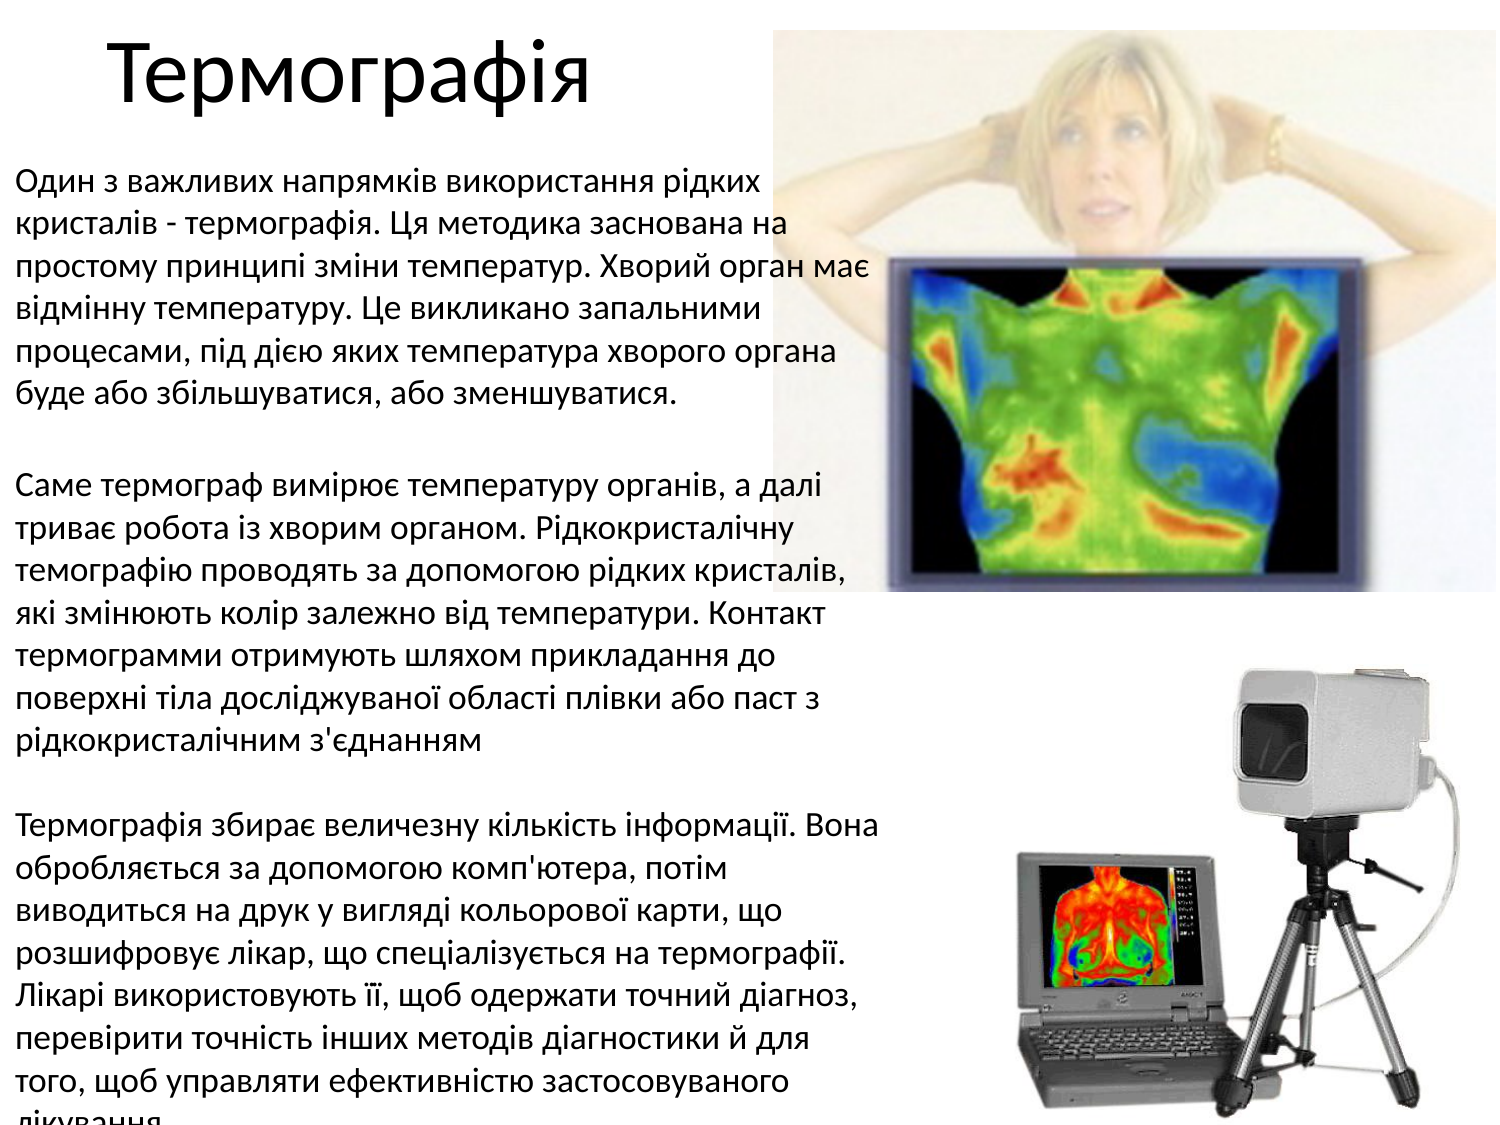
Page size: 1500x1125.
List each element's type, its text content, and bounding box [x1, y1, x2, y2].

picture [974, 663, 1471, 1125]
title Термографія [0, 0, 1026, 149]
list Один з важливих напрямків використання рідких кристалів - термографія. Ця методика заснована на простому принципі зміни температур. Хворий орган має відмінну температуру. Це викликано запальними процесами, під дією яких температура хворого органа буде або збільшуватися, або зменшуватися. Саме термограф вимірює температуру органів, а далі триває робота із хворим органом. Рідкокристалічну темографію проводять за допомогою рідких кристалів, які змінюють колір залежно від температури. Контакт термограмми отримують шляхом прикладання до поверхні тіла досліджуваної області плівки або паст з рідкокристалічним з'єднанням Термографія збирає величезну кількість інформації. Вона обробляється за допомогою комп'ютера, потім виводиться на друк у вигляді кольорової карти, що розшифровує лікар, що спеціалізується на термографії. Лікарі використовують її, щоб одержати точний діагноз, перевірити точність інших методів діагностики й для того, щоб управляти ефективністю застосовуваного лікування. [0, 149, 904, 1125]
picture [773, 30, 1496, 592]
